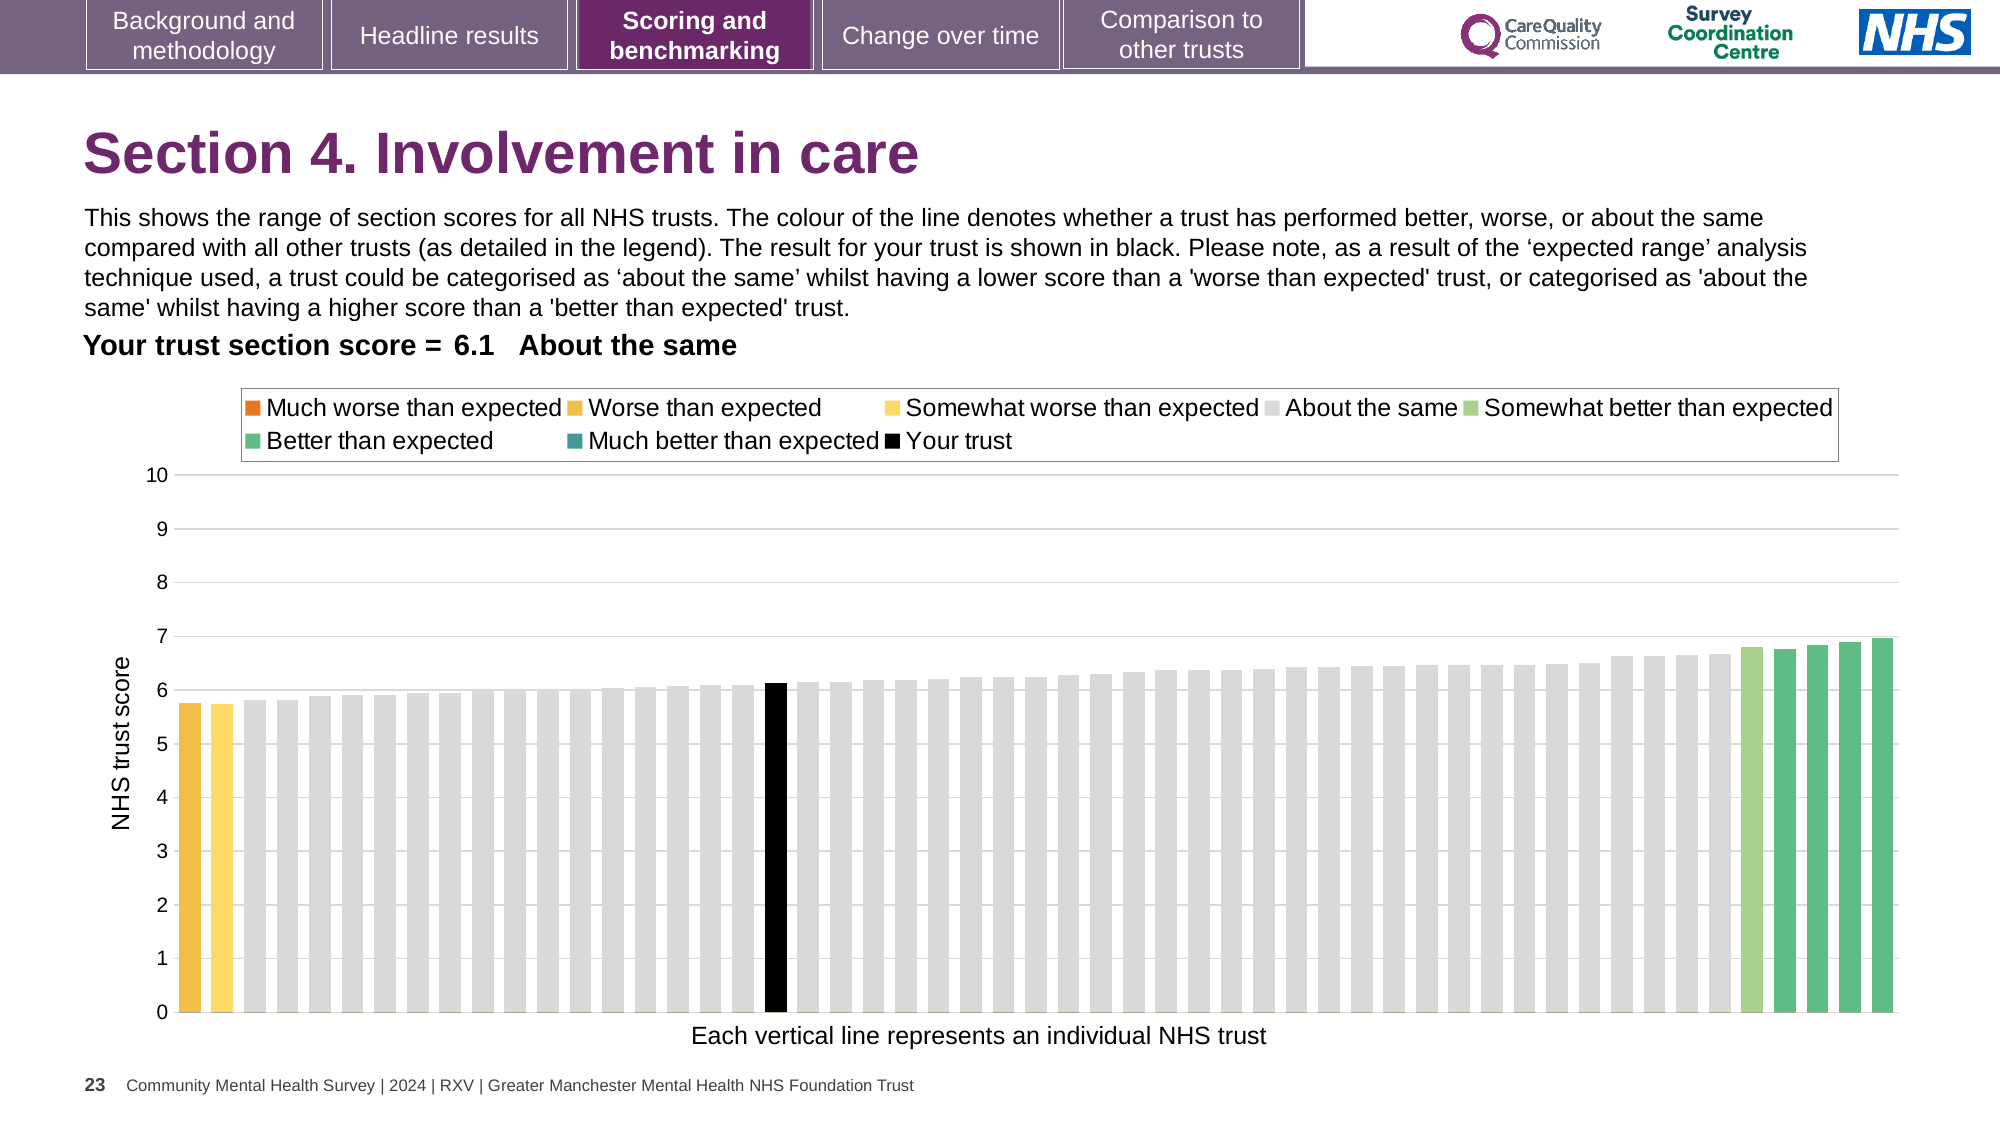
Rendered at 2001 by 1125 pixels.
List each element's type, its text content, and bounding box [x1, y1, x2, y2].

picture [1859, 9, 1971, 55]
table_header 6.1 [448, 323, 518, 369]
text_box 23 [84, 1065, 122, 1125]
text_box This shows the range of section scores for all NHS trusts. The colour of the line denotes whether a trust has performed better, worse, or about the same compared with all other trusts (as detailed in the legend). The result for your trust is shown in black. Please note, as a result of the ‘expected range’ analysis technique used, a trust could be categorised as ‘about the same’ whilst having a lower score than a 'worse than expected' trust, or categorised as 'about the same' whilst having a higher score than a 'better than expected' trust. [69, 194, 1890, 329]
chart [99, 369, 1923, 1036]
picture [1666, 3, 1794, 61]
picture [1460, 13, 1602, 59]
title Section 4. Involvement in care [68, 100, 1942, 209]
text_box Each vertical line represents an individual NHS trust [676, 1036, 1283, 1058]
table_header About the same [518, 323, 1807, 369]
table_header Your trust section score = [53, 323, 448, 370]
